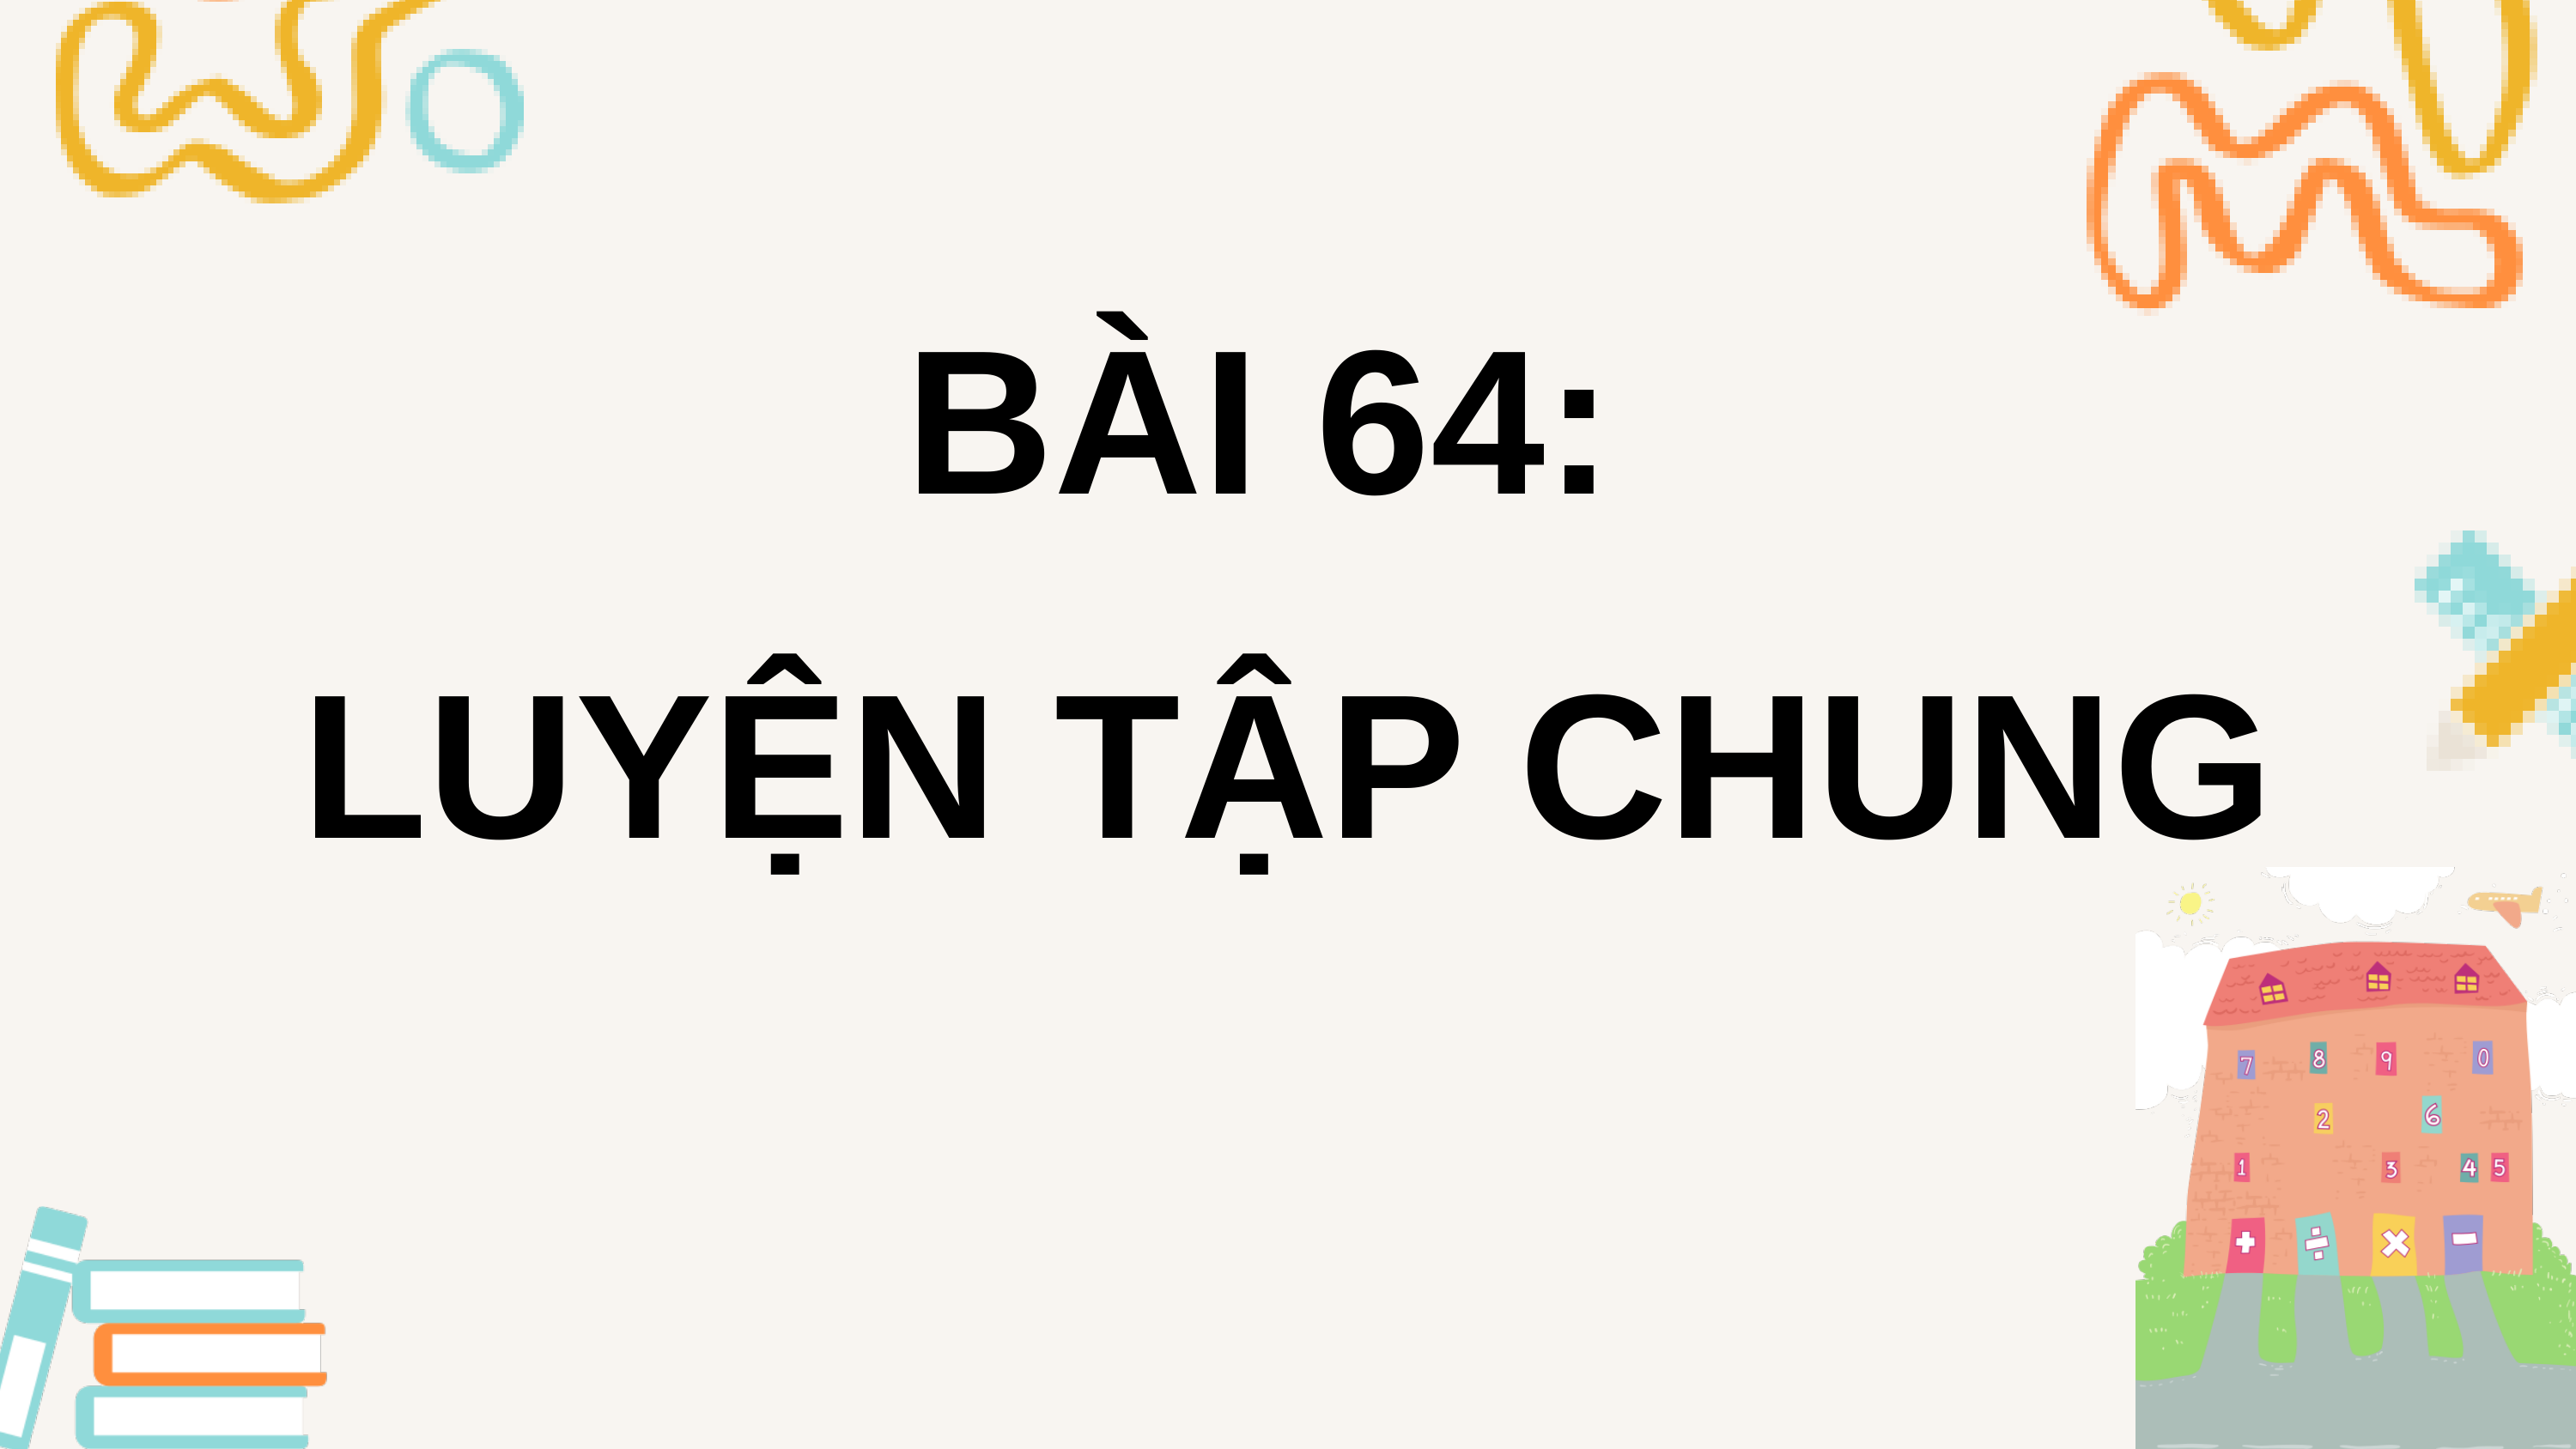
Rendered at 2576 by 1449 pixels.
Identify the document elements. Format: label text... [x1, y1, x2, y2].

picture [2136, 867, 2576, 1449]
picture [0, 1206, 329, 1449]
picture [2415, 530, 2576, 784]
picture [56, 0, 524, 204]
picture [2044, 0, 2576, 316]
text_box BÀI 64: LUYỆN TẬP CHUNG [199, 288, 2377, 880]
